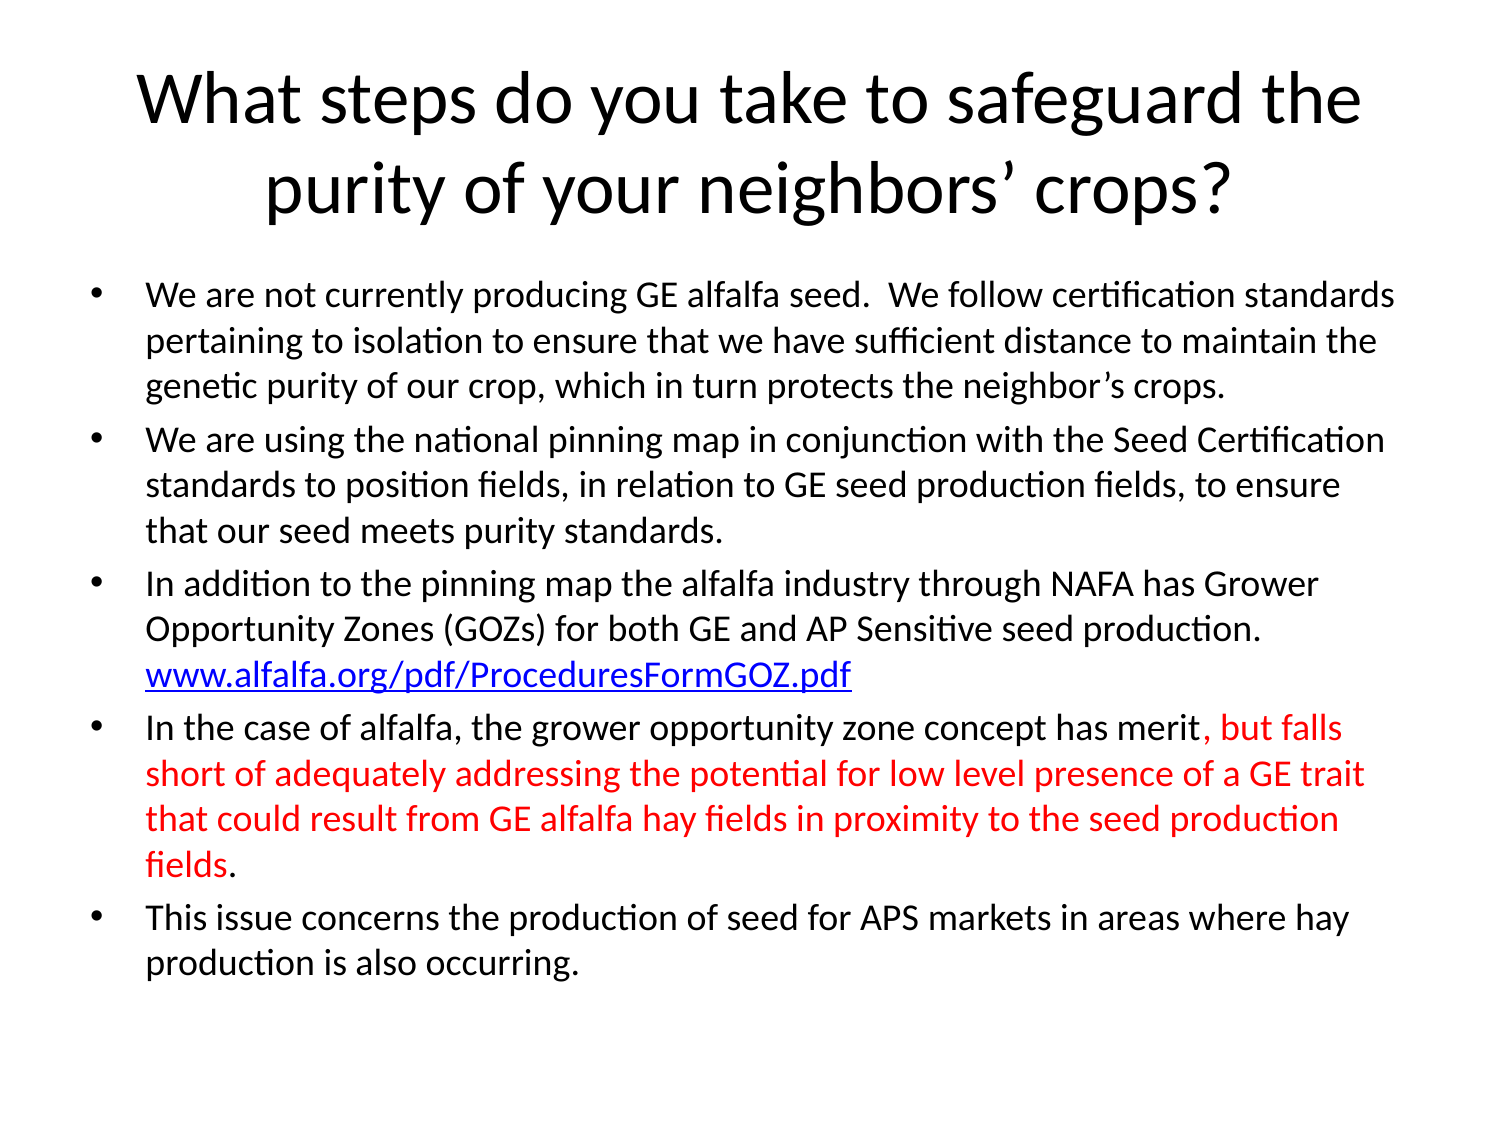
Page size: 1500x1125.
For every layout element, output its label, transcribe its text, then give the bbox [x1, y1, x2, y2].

list We are not currently producing GE alfalfa seed. We follow certification standards pertaining to isolation to ensure that we have sufficient distance to maintain the genetic purity of our crop, which in turn protects the neighbor’s crops. We are using the national pinning map in conjunction with the Seed Certification standards to position fields, in relation to GE seed production fields, to ensure that our seed meets purity standards. In addition to the pinning map the alfalfa industry through NAFA has Grower Opportunity Zones (GOZs) for both GE and AP Sensitive seed production. www.alfalfa.org/pdf/ProceduresFormGOZ.pdf In the case of alfalfa, the grower opportunity zone concept has merit, but falls short of adequately addressing the potential for low level presence of a GE trait that could result from GE alfalfa hay fields in proximity to the seed production fields. This issue concerns the production of seed for APS markets in areas where hay production is also occurring. [75, 262, 1425, 1005]
title What steps do you take to safeguard the purity of your neighbors’ crops? [75, 45, 1425, 233]
